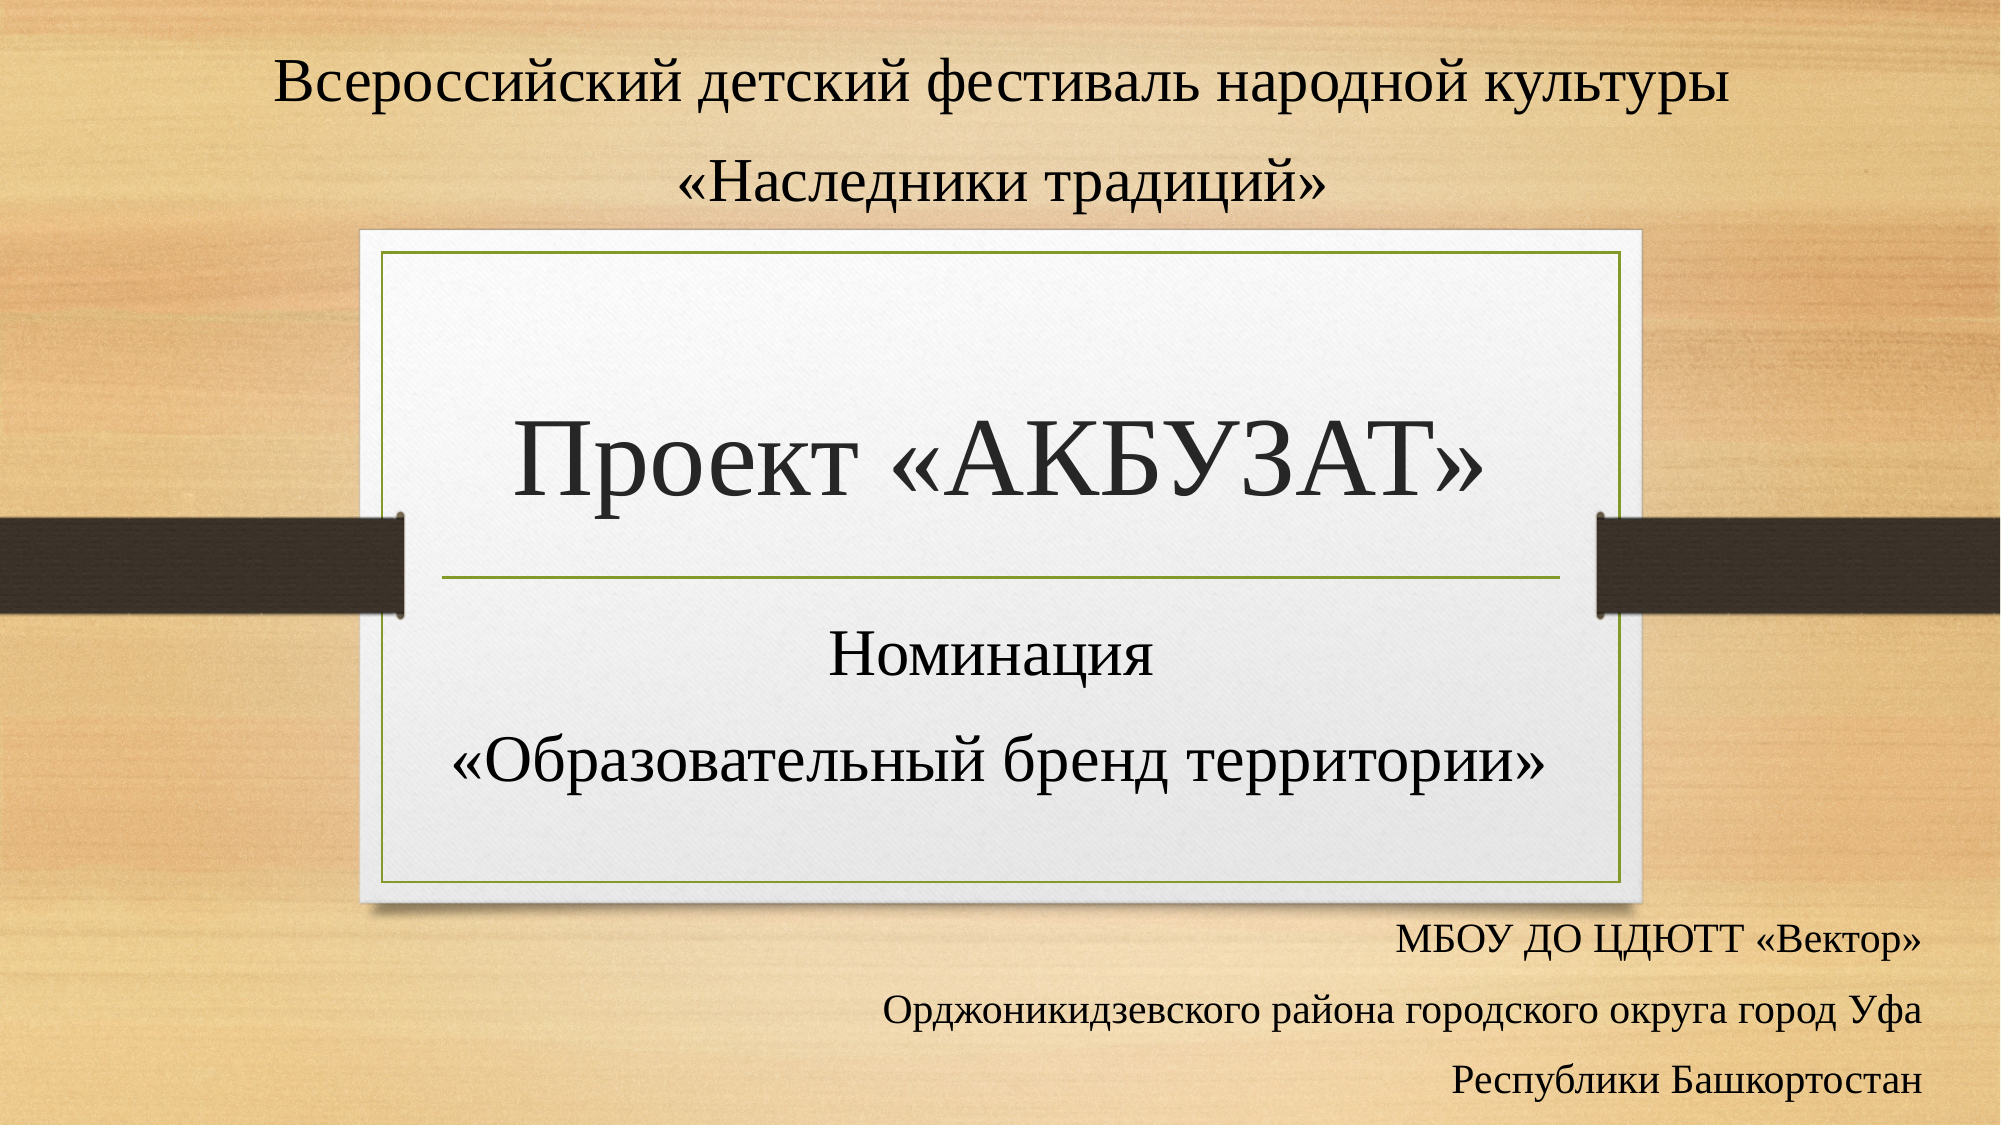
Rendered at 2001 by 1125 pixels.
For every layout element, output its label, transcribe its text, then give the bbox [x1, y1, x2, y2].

picture [0, 0, 2001, 1125]
text_box Номинация «Образовательный бренд территории» [435, 601, 1565, 803]
title Проект «АКБУЗАТ» [441, 276, 1560, 526]
subtitle МБОУ ДО ЦДЮТТ «Вектор» Орджоникидзевского района городского округа город Уфа Республики Башкортостан [642, 903, 1938, 1120]
text_box Всероссийский детский фестиваль народной культуры «Наследники традиций» [189, 31, 1817, 193]
